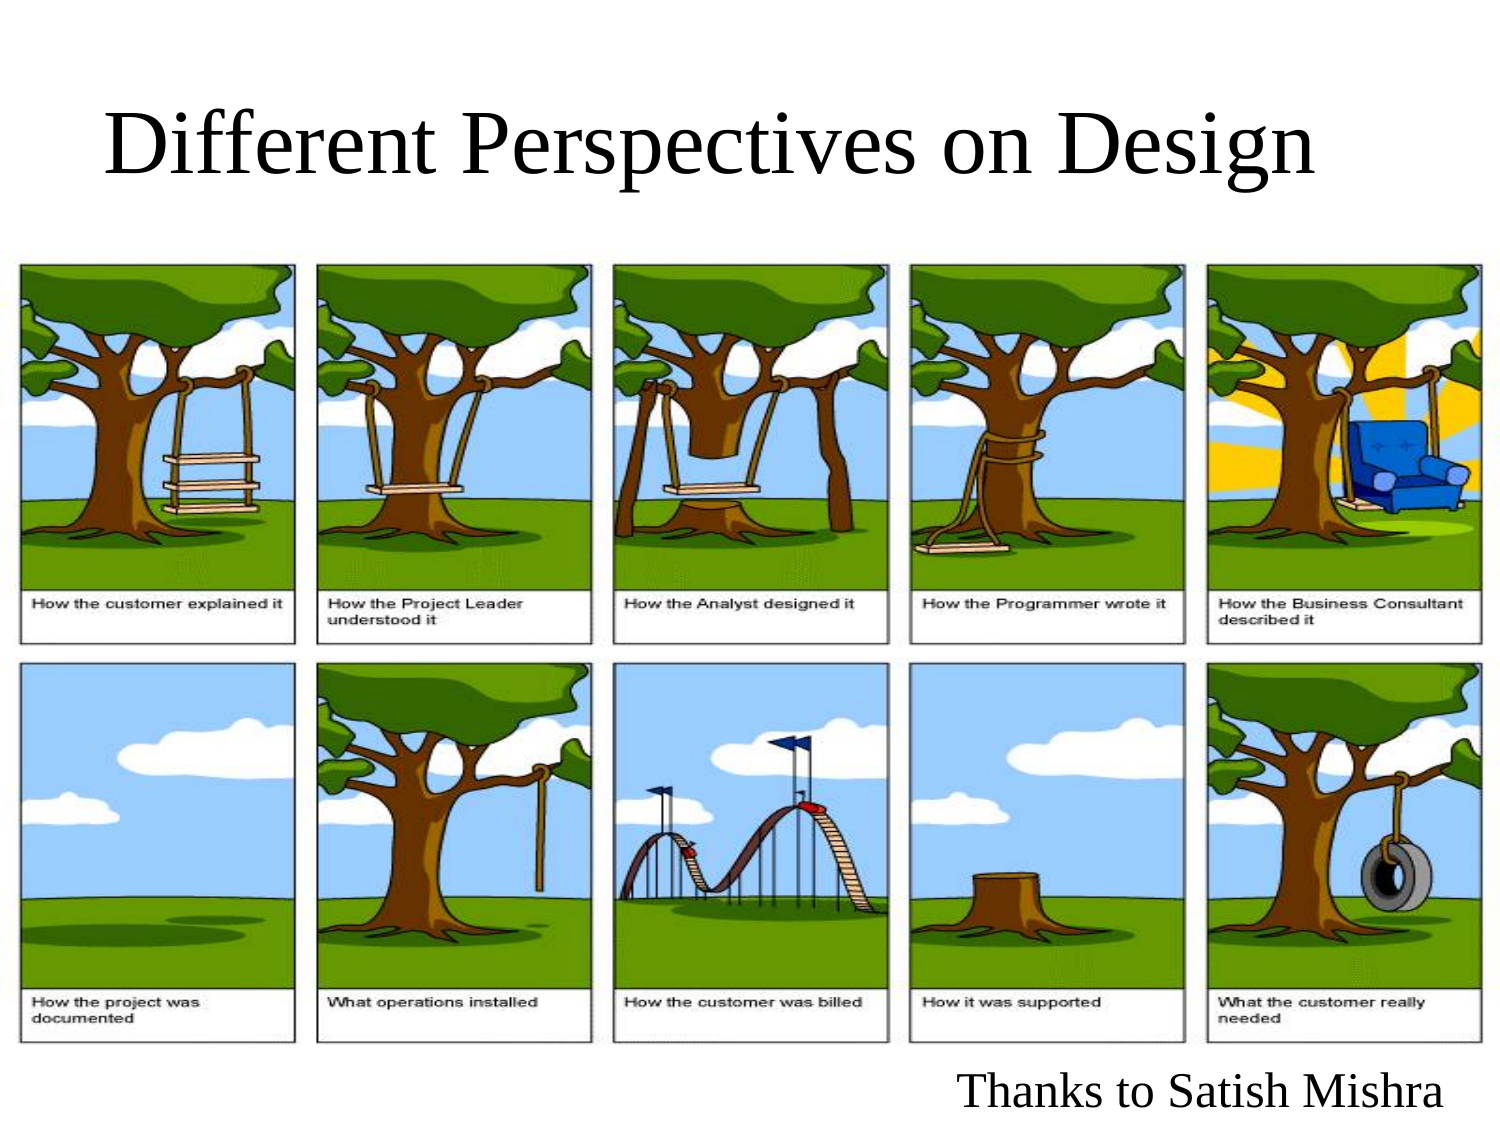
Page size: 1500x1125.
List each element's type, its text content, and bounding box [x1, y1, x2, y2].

text_box Thanks to Satish Mishra [906, 1062, 1495, 1125]
picture [0, 250, 1500, 1055]
title Different Perspectives on Design [37, 87, 1384, 187]
